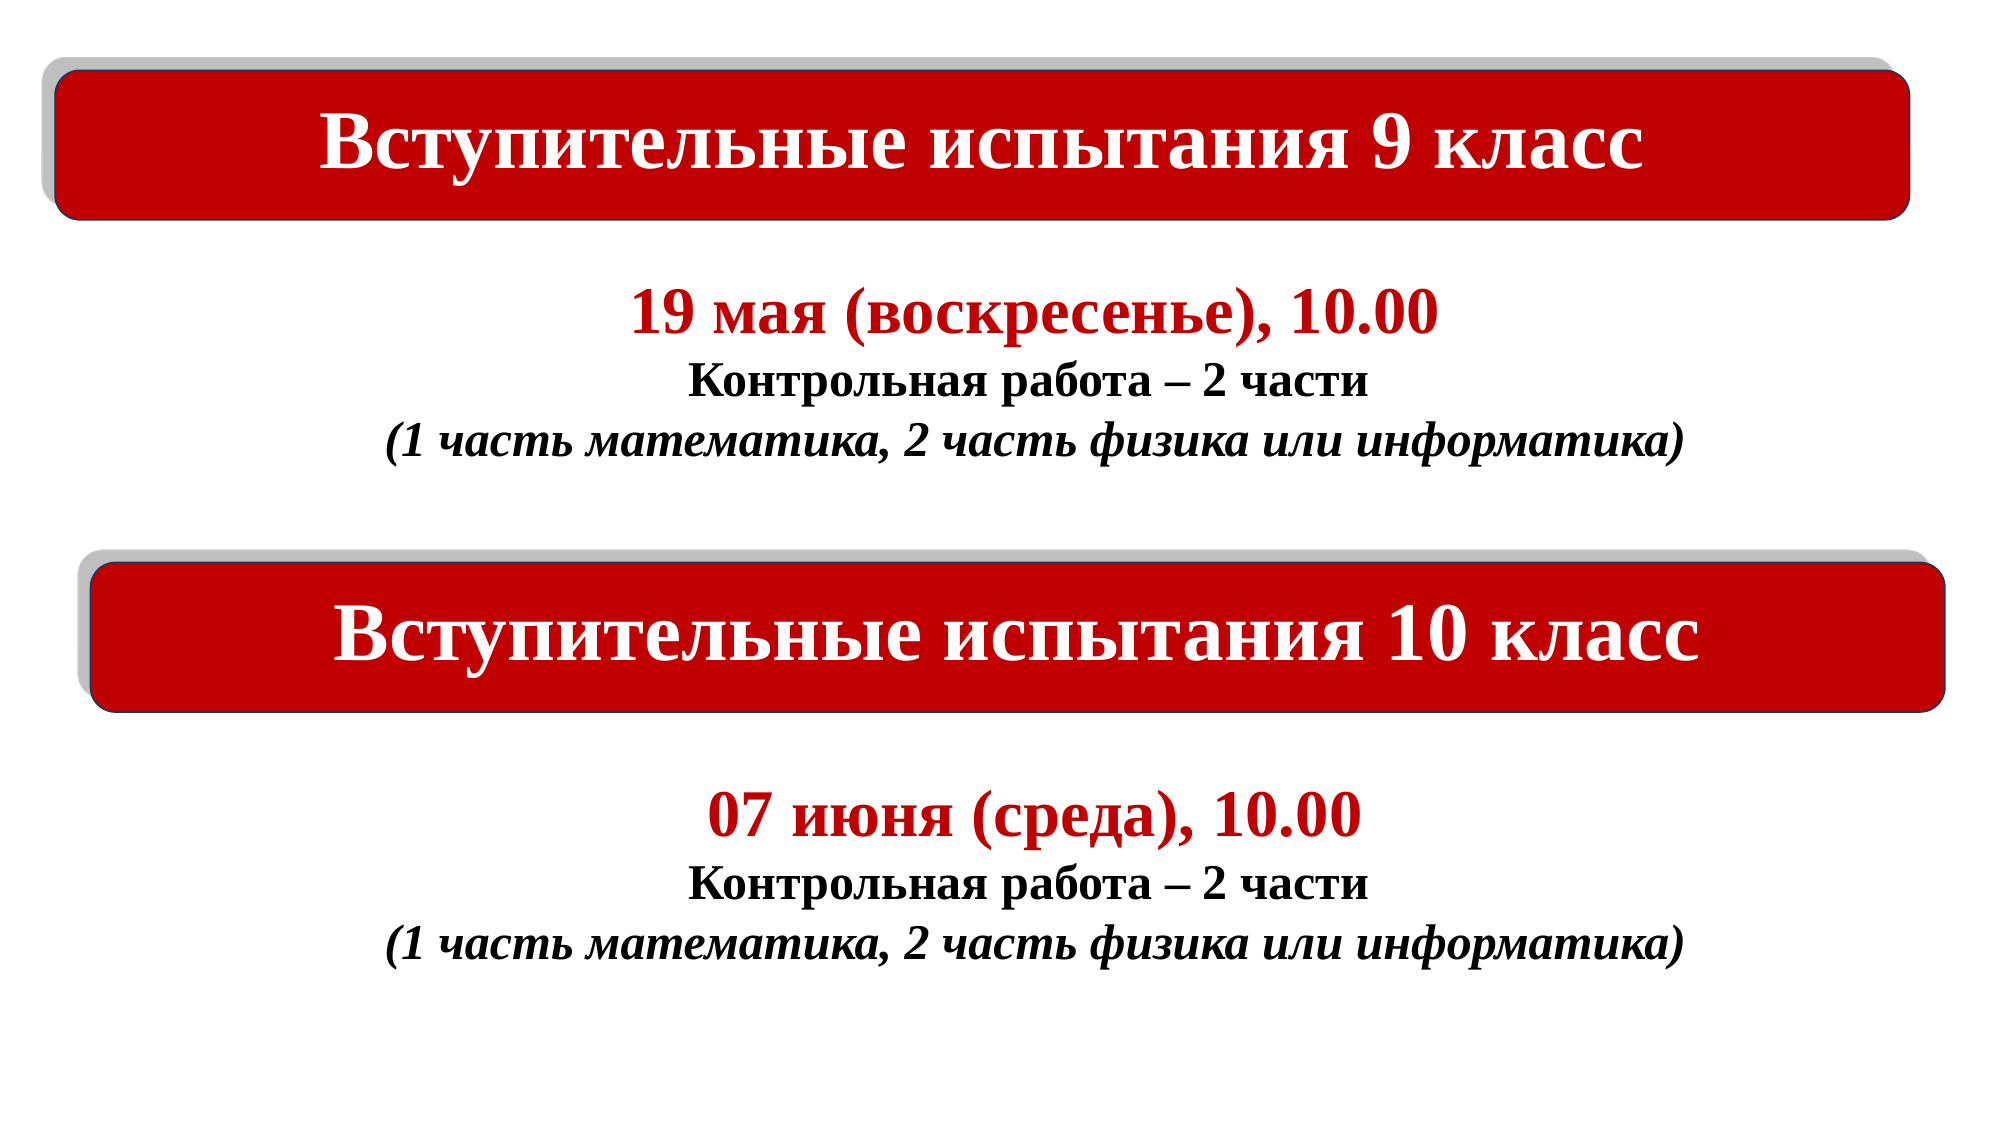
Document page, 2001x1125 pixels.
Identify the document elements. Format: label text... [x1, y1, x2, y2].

text_box Вступительные испытания 10 класс [90, 562, 1945, 713]
text_box 07 июня (среда), 10.00 Контрольная работа – 2 части (1 часть математика, 2 часть физика или информатика) [161, 762, 1910, 977]
text_box 19 мая (воскресенье), 10.00 Контрольная работа – 2 части (1 часть математика, 2 часть физика или информатика) [161, 259, 1910, 474]
text_box Вступительные испытания 9 класс [55, 70, 1910, 220]
